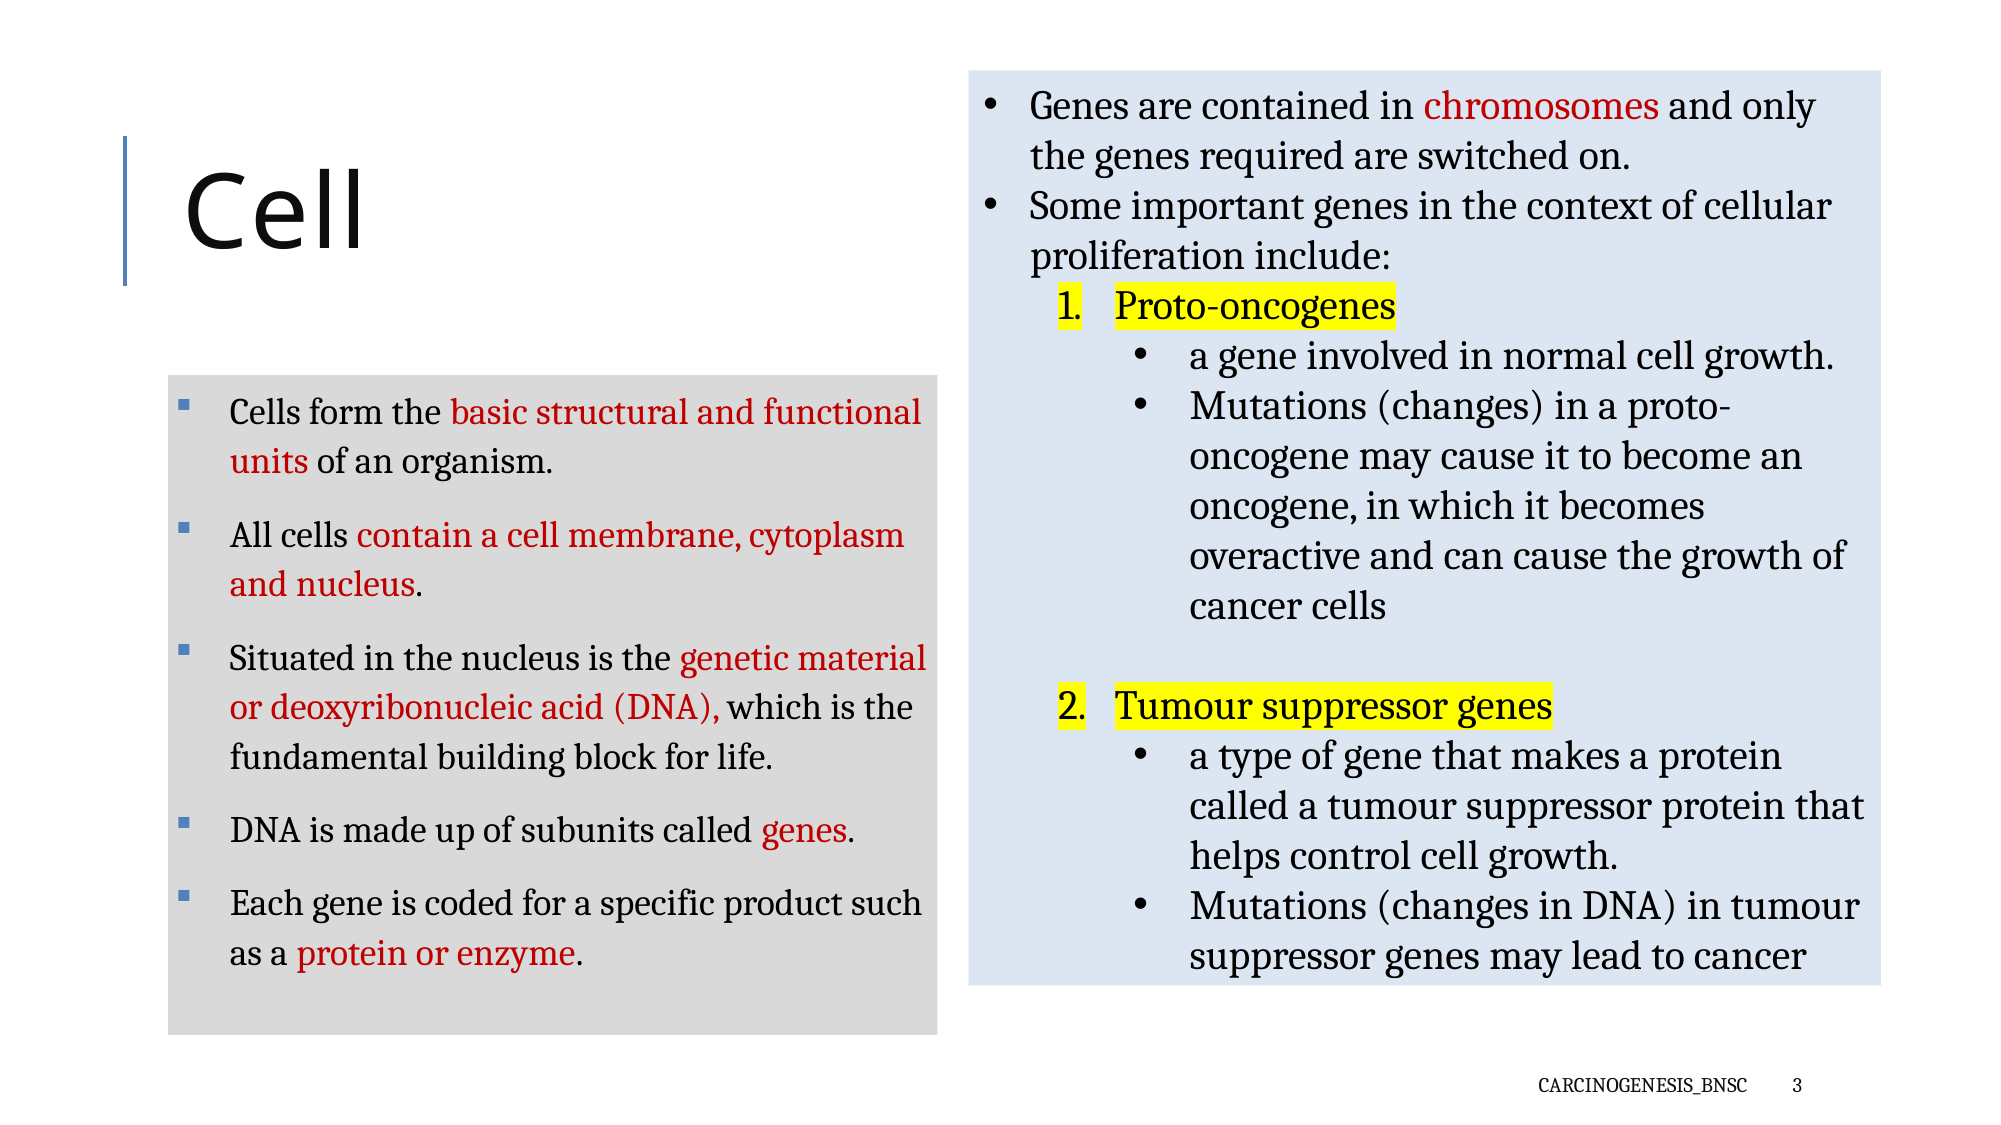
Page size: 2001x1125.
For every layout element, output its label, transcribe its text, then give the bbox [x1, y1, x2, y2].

slide_number 3 [1777, 1061, 1938, 1107]
title Cell [168, 96, 968, 342]
text_box Genes are contained in chromosomes and only the genes required are switched on. Some important genes in the context of cellular proliferation include: Proto-oncogenes a gene involved in normal cell growth. Mutations (changes) in a proto-oncogene may cause it to become an oncogene, in which it becomes overactive and can cause the growth of cancer cells Tumour suppressor genes a type of gene that makes a protein called a tumour suppressor protein that helps control cell growth. Mutations (changes in DNA) in tumour suppressor genes may lead to cancer [968, 70, 1881, 986]
footer Carcinogenesis_bnsc [794, 1061, 1763, 1107]
list Cells form the basic structural and functional units of an organism. All cells contain a cell membrane, cytoplasm and nucleus. Situated in the nucleus is the genetic material or deoxyribonucleic acid (DNA), which is the fundamental building block for life. DNA is made up of subunits called genes. Each gene is coded for a specific product such as a protein or enzyme. [168, 375, 938, 1035]
